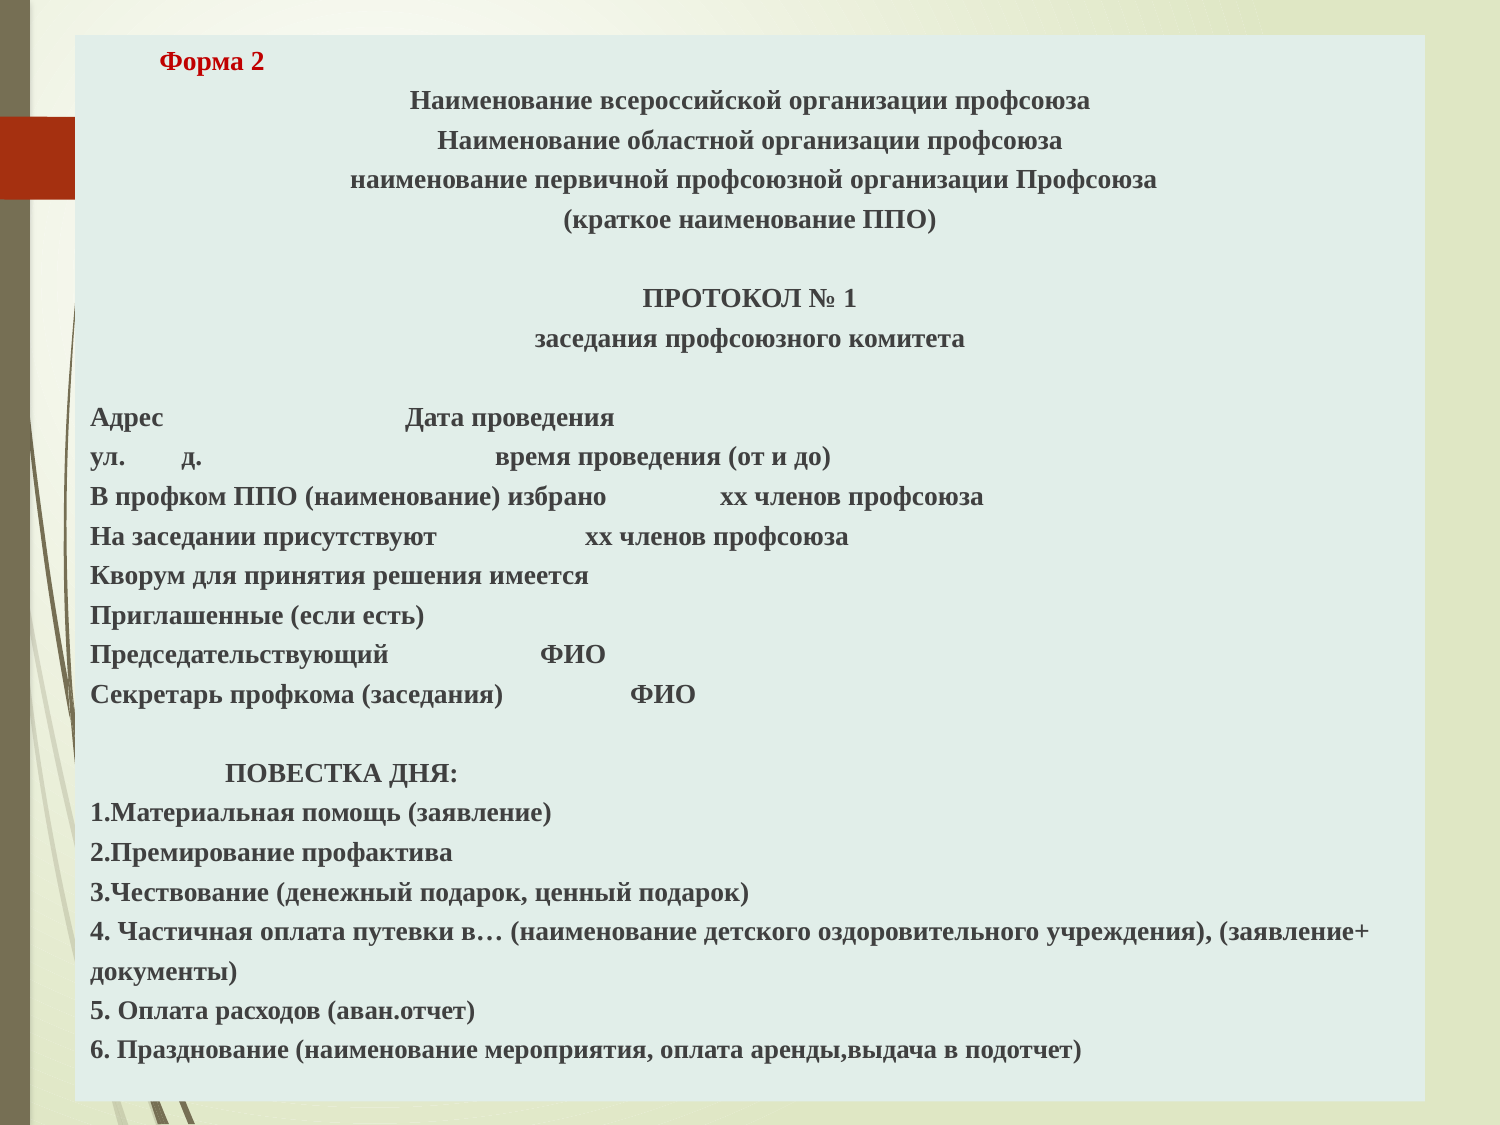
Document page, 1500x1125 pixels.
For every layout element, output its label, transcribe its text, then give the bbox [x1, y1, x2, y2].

list Форма 2 Наименование всероссийской организации профсоюза Наименование областной организации профсоюза наименование первичной профсоюзной организации Профсоюза (краткое наименование ППО) ПРОТОКОЛ № 1 заседания профсоюзного комитета Адрес Дата проведения ул. д. время проведения (от и до) В профком ППО (наименование) избрано хх членов профсоюза На заседании присутствуют хх членов профсоюза Кворум для принятия решения имеется Приглашенные (если есть) Председательствующий ФИО Секретарь профкома (заседания) ФИО ПОВЕСТКА ДНЯ: 1.Материальная помощь (заявление) 2.Премирование профактива 3.Чествование (денежный подарок, ценный подарок) 4. Частичная оплата путевки в… (наименование детского оздоровительного учреждения), (заявление+ документы) 5. Оплата расходов (аван.отчет) 6. Празднование (наименование мероприятия, оплата аренды,выдача в подотчет) [75, 35, 1425, 1102]
